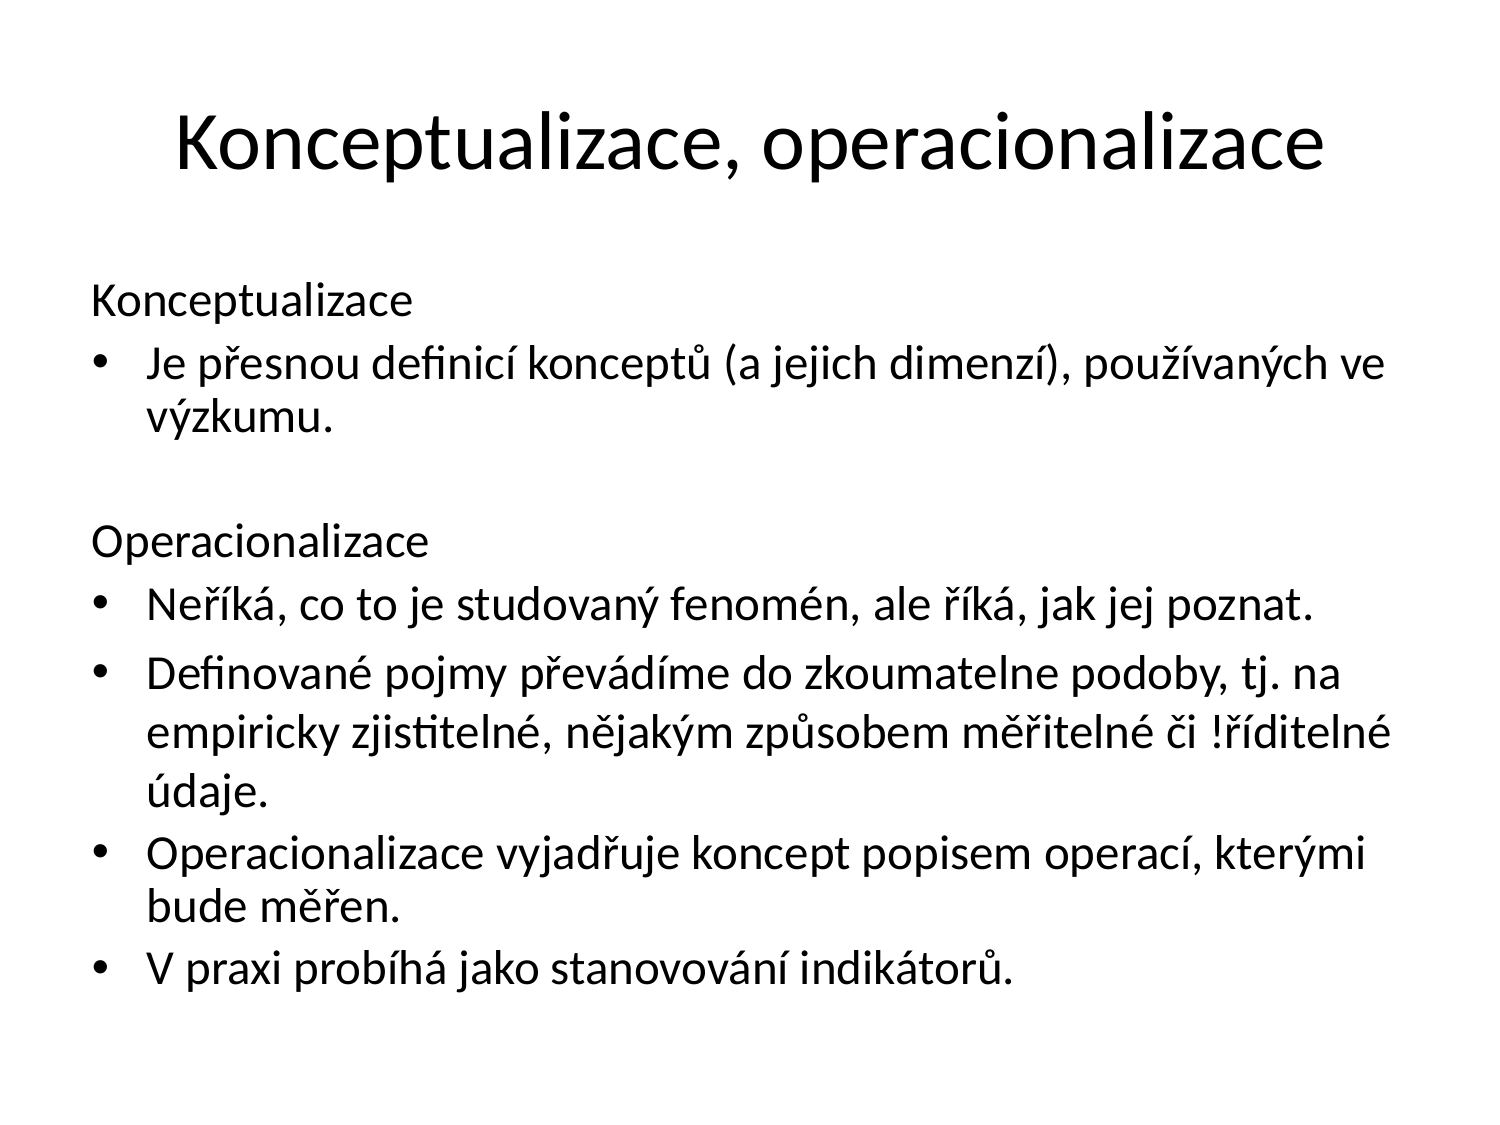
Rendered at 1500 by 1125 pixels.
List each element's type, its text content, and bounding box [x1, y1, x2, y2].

list Konceptualizace Je přesnou definicí konceptů (a jejich dimenzí), používaných ve výzkumu. Operacionalizace Neříká, co to je studovaný fenomén, ale říká, jak jej poznat. Definované pojmy převádíme do zkoumatelne podoby, tj. na empiricky zjistitelné, nějakým způsobem měřitelné či !říditelné údaje. Operacionalizace vyjadřuje koncept popisem operací, kterými bude měřen. V praxi probíhá jako stanovování indikátorů. [76, 267, 1427, 1010]
title Konceptualizace, operacionalizace [76, 42, 1427, 231]
